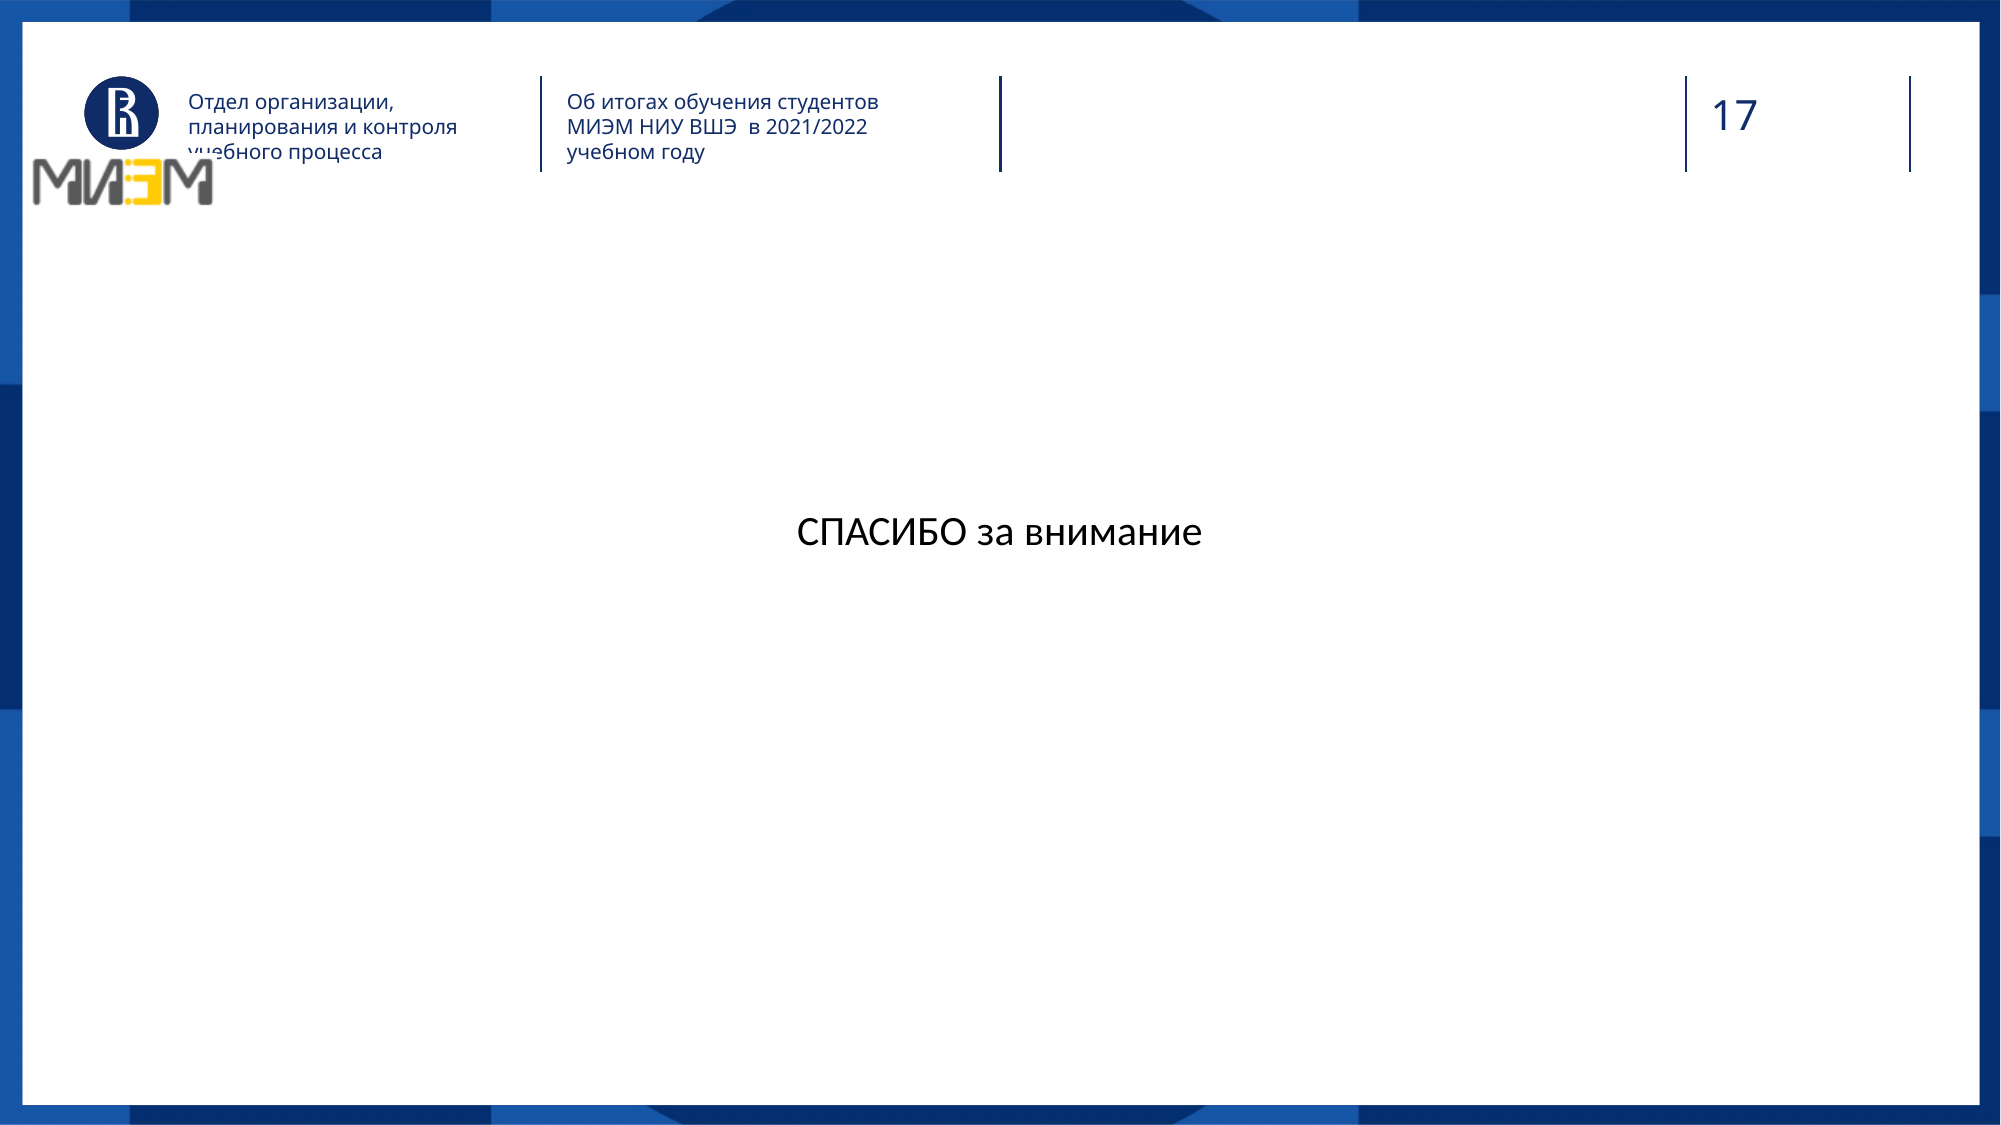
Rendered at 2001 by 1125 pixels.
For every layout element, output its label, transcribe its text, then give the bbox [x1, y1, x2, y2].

text_box Отдел организации, планирования и контроля учебного процесса [217, 81, 541, 172]
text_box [27, 76, 217, 210]
text_box 17 [1695, 81, 1806, 154]
list СПАСИБО за внимание [137, 299, 1863, 1014]
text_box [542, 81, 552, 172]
text_box Об итогах обучения студентов МИЭМ НИУ ВШЭ в 2021/2022 учебном году [552, 81, 937, 172]
picture [0, 0, 2001, 1125]
